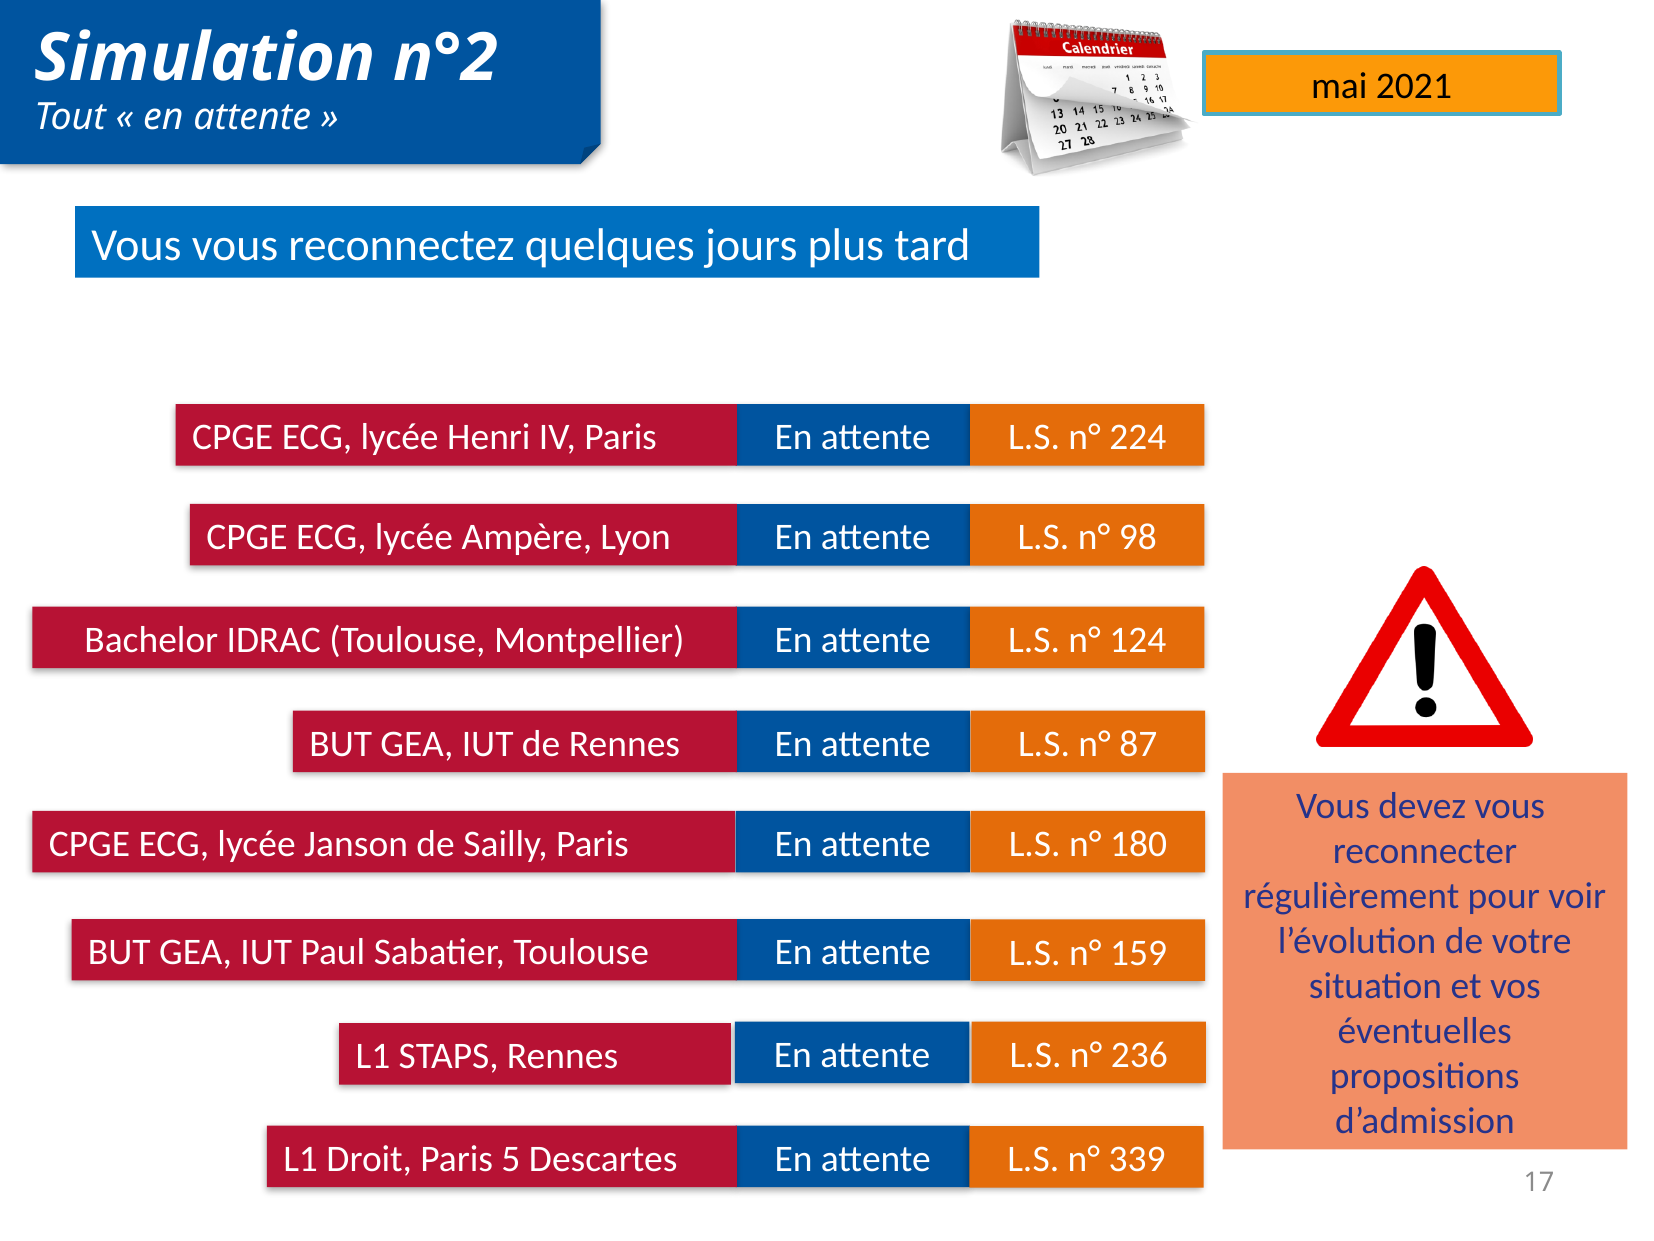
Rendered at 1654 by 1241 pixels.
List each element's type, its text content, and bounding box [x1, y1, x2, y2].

slide_number 17 [1185, 1149, 1571, 1216]
text_box L1 STAPS, Rennes [339, 1023, 731, 1085]
text_box CPGE ECG, lycée Henri IV, Paris [175, 404, 737, 466]
text_box En attente [738, 710, 969, 773]
text_box L.S. n° 87 [970, 710, 1206, 773]
text_box L.S. n° 339 [969, 1126, 1204, 1188]
text_box Vous devez vous reconnecter régulièrement pour voir l’évolution de votre situation et vos éventuelles propositions d’admission [1222, 772, 1628, 1150]
text_box Bachelor IDRAC (Toulouse, Montpellier) [32, 606, 737, 669]
text_box En attente [734, 1021, 969, 1084]
text_box BUT GEA, IUT Paul Sabatier, Toulouse [71, 919, 737, 981]
text_box L.S. n° 224 [970, 404, 1205, 466]
text_box L1 Droit, Paris 5 Descartes [266, 1125, 737, 1188]
picture [1315, 565, 1534, 748]
text_box L.S. n° 236 [971, 1021, 1206, 1084]
text_box L.S. n° 124 [970, 606, 1205, 669]
text_box En attente [737, 1125, 968, 1188]
text_box L.S. n° 98 [970, 504, 1205, 566]
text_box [0, 0, 601, 165]
text_box mai 2021 [1204, 50, 1562, 116]
text_box CPGE ECG, lycée Ampère, Lyon [189, 503, 737, 566]
text_box CPGE ECG, lycée Janson de Sailly, Paris [32, 810, 735, 873]
text_box En attente [739, 504, 968, 566]
text_box En attente [738, 404, 968, 466]
picture [994, 19, 1200, 183]
text_box En attente [737, 919, 969, 981]
text_box L.S. n° 159 [970, 919, 1206, 981]
text_box En attente [739, 606, 968, 669]
text_box Vous vous reconnectez quelques jours plus tard [75, 206, 1040, 278]
text_box En attente [735, 810, 969, 873]
text_box L.S. n° 180 [970, 810, 1206, 873]
text_box BUT GEA, IUT de Rennes [292, 710, 737, 773]
